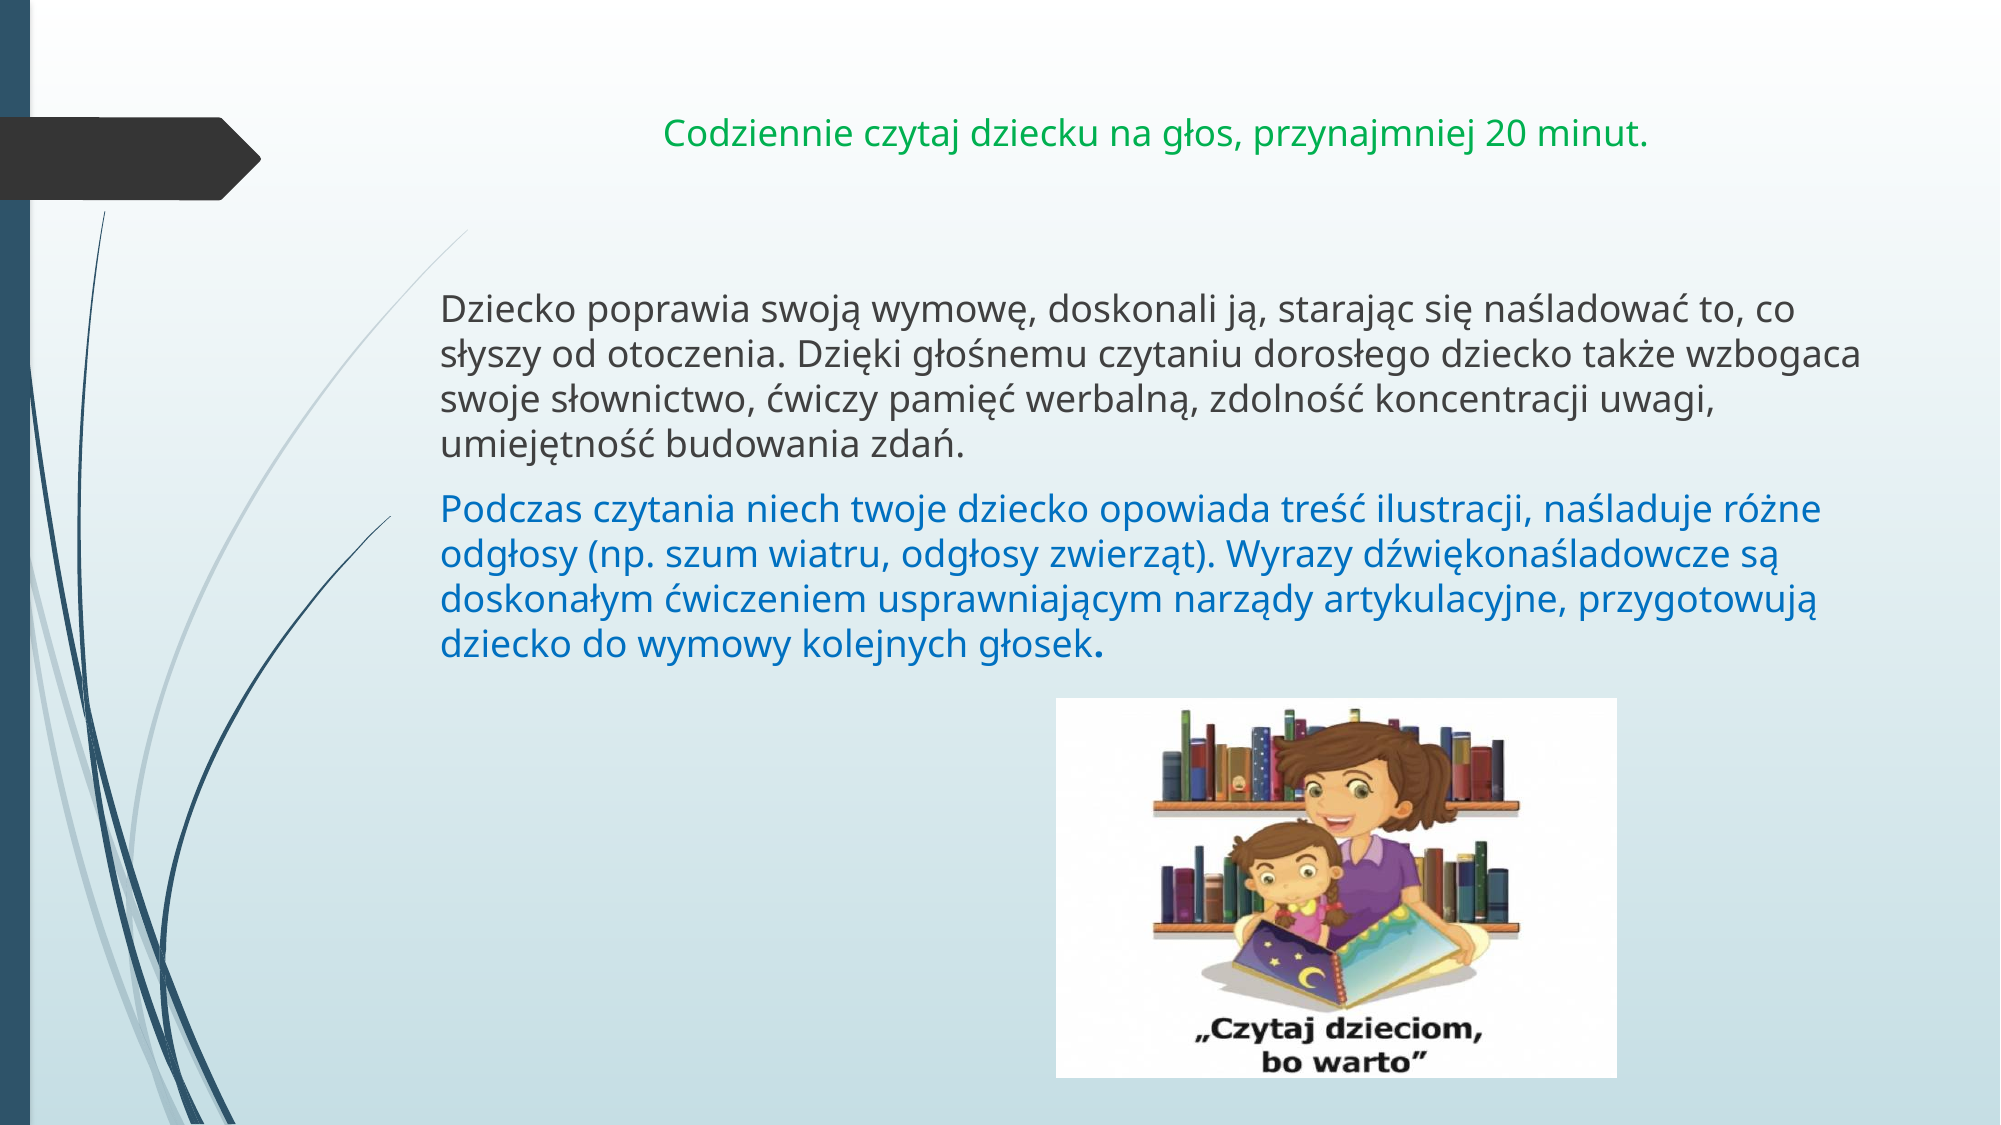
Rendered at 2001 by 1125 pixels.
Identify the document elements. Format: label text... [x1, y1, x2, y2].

picture [1056, 698, 1617, 1078]
list Dziecko poprawia swoją wymowę, doskonali ją, starając się naśladować to, co słyszy od otoczenia. Dzięki głośnemu czytaniu dorosłego dziecko także wzbogaca swoje słownictwo, ćwiczy pamięć werbalną, zdolność koncentracji uwagi, umiejętność budowania zdań. Podczas czytania niech twoje dziecko opowiada treść ilustracji, naśladuje różne odgłosy (np. szum wiatru, odgłosy zwierząt). Wyrazy dźwiękonaśladowcze są doskonałym ćwiczeniem usprawniającym narządy artykulacyjne, przygotowują dziecko do wymowy kolejnych głosek. [424, 277, 1888, 970]
title Codziennie czytaj dziecku na głos, przynajmniej 20 minut. [425, 102, 1888, 207]
